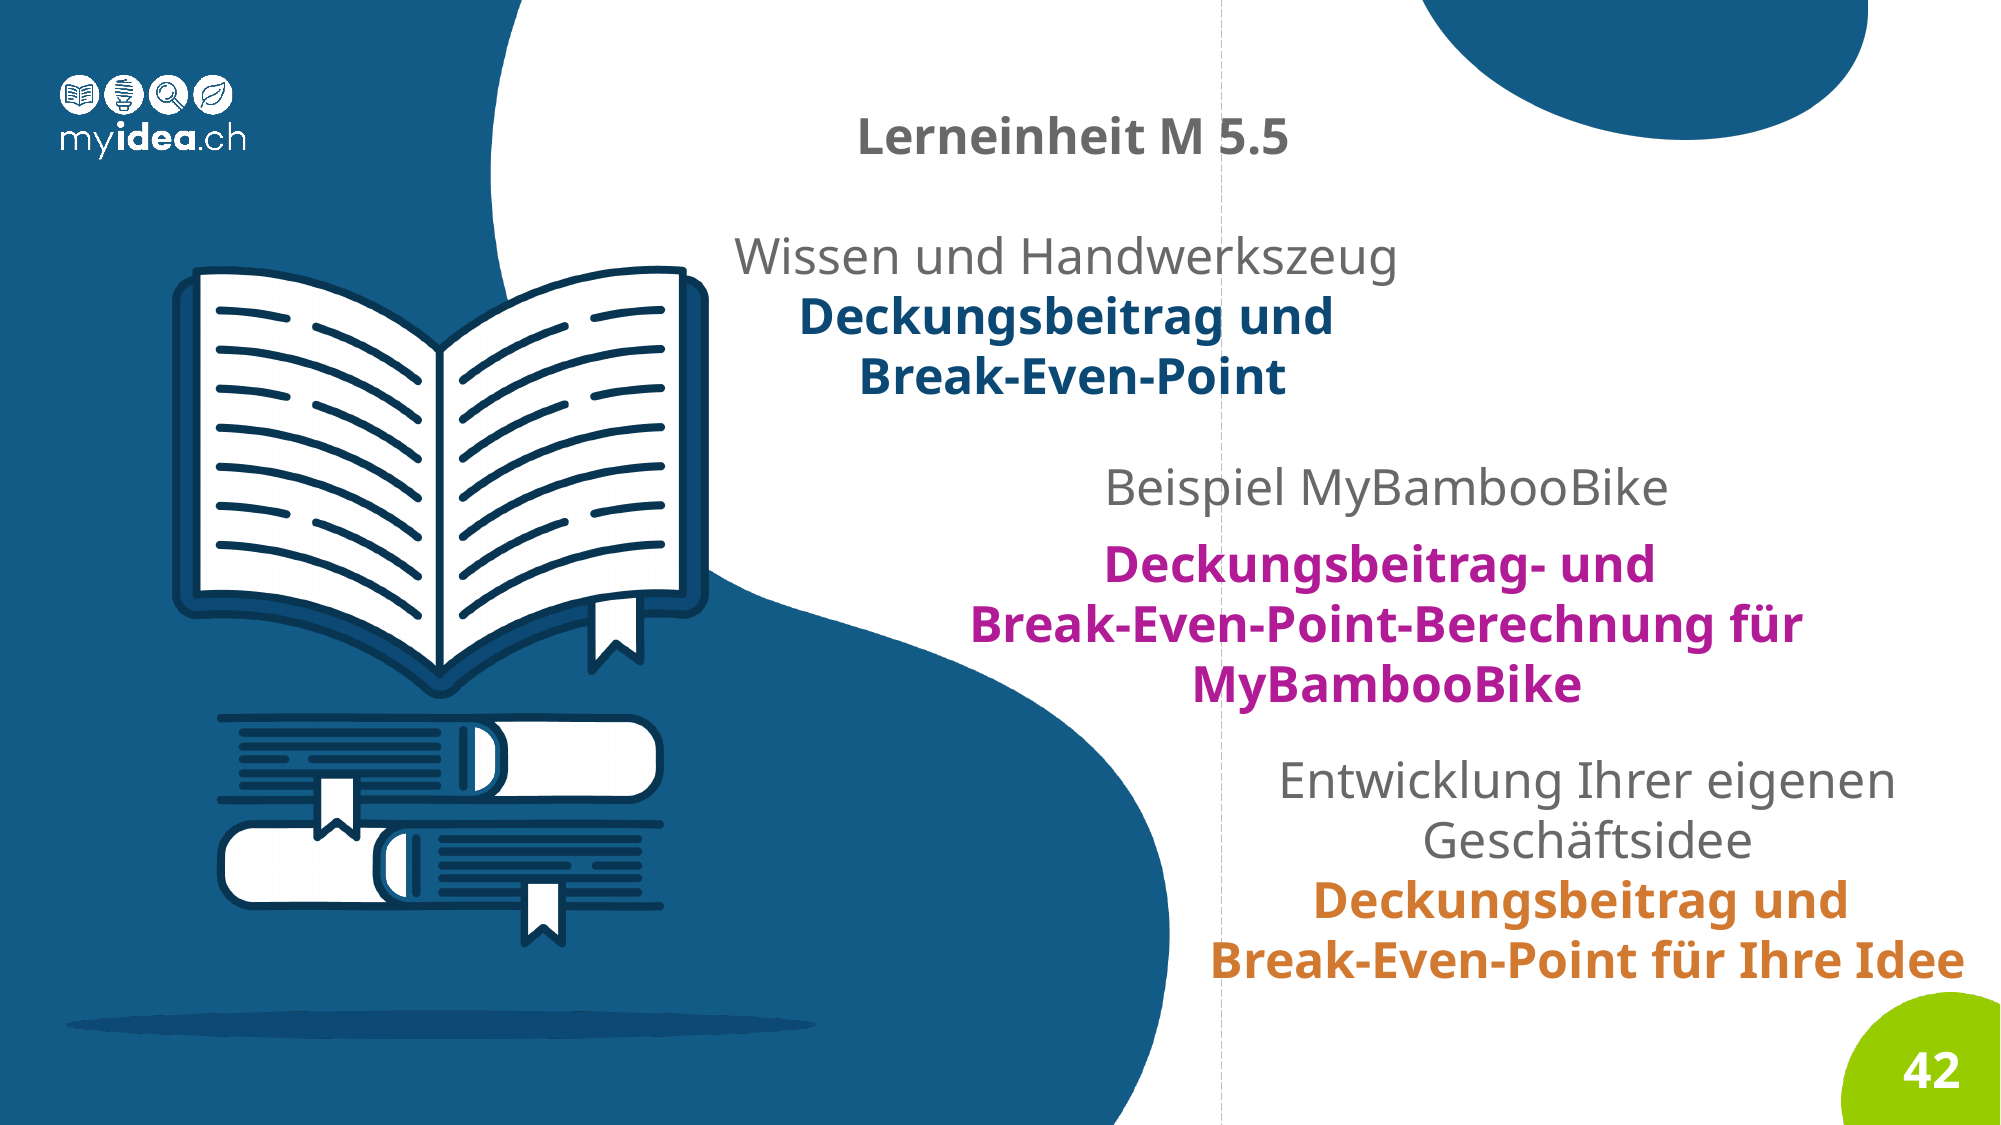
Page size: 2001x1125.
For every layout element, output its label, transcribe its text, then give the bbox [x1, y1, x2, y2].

text_box Beispiel MyBambooBike Deckungsbeitrag- und Break-Even-Point-Berechnung für MyBambooBike [946, 448, 1828, 720]
picture [1841, 992, 2001, 1125]
title Lerneinheit M 5.5 Wissen und Handwerkszeug Deckungsbeitrag und Break-Even-Point [632, 169, 1514, 412]
slide_number 42 [1888, 1042, 1976, 1103]
text_box Entwicklung Ihrer eigenen Geschäftsidee Deckungsbeitrag und Break-Even-Point für Ihre Idee [1141, 681, 2000, 980]
picture [0, 0, 1222, 1125]
picture [1422, 0, 1868, 149]
